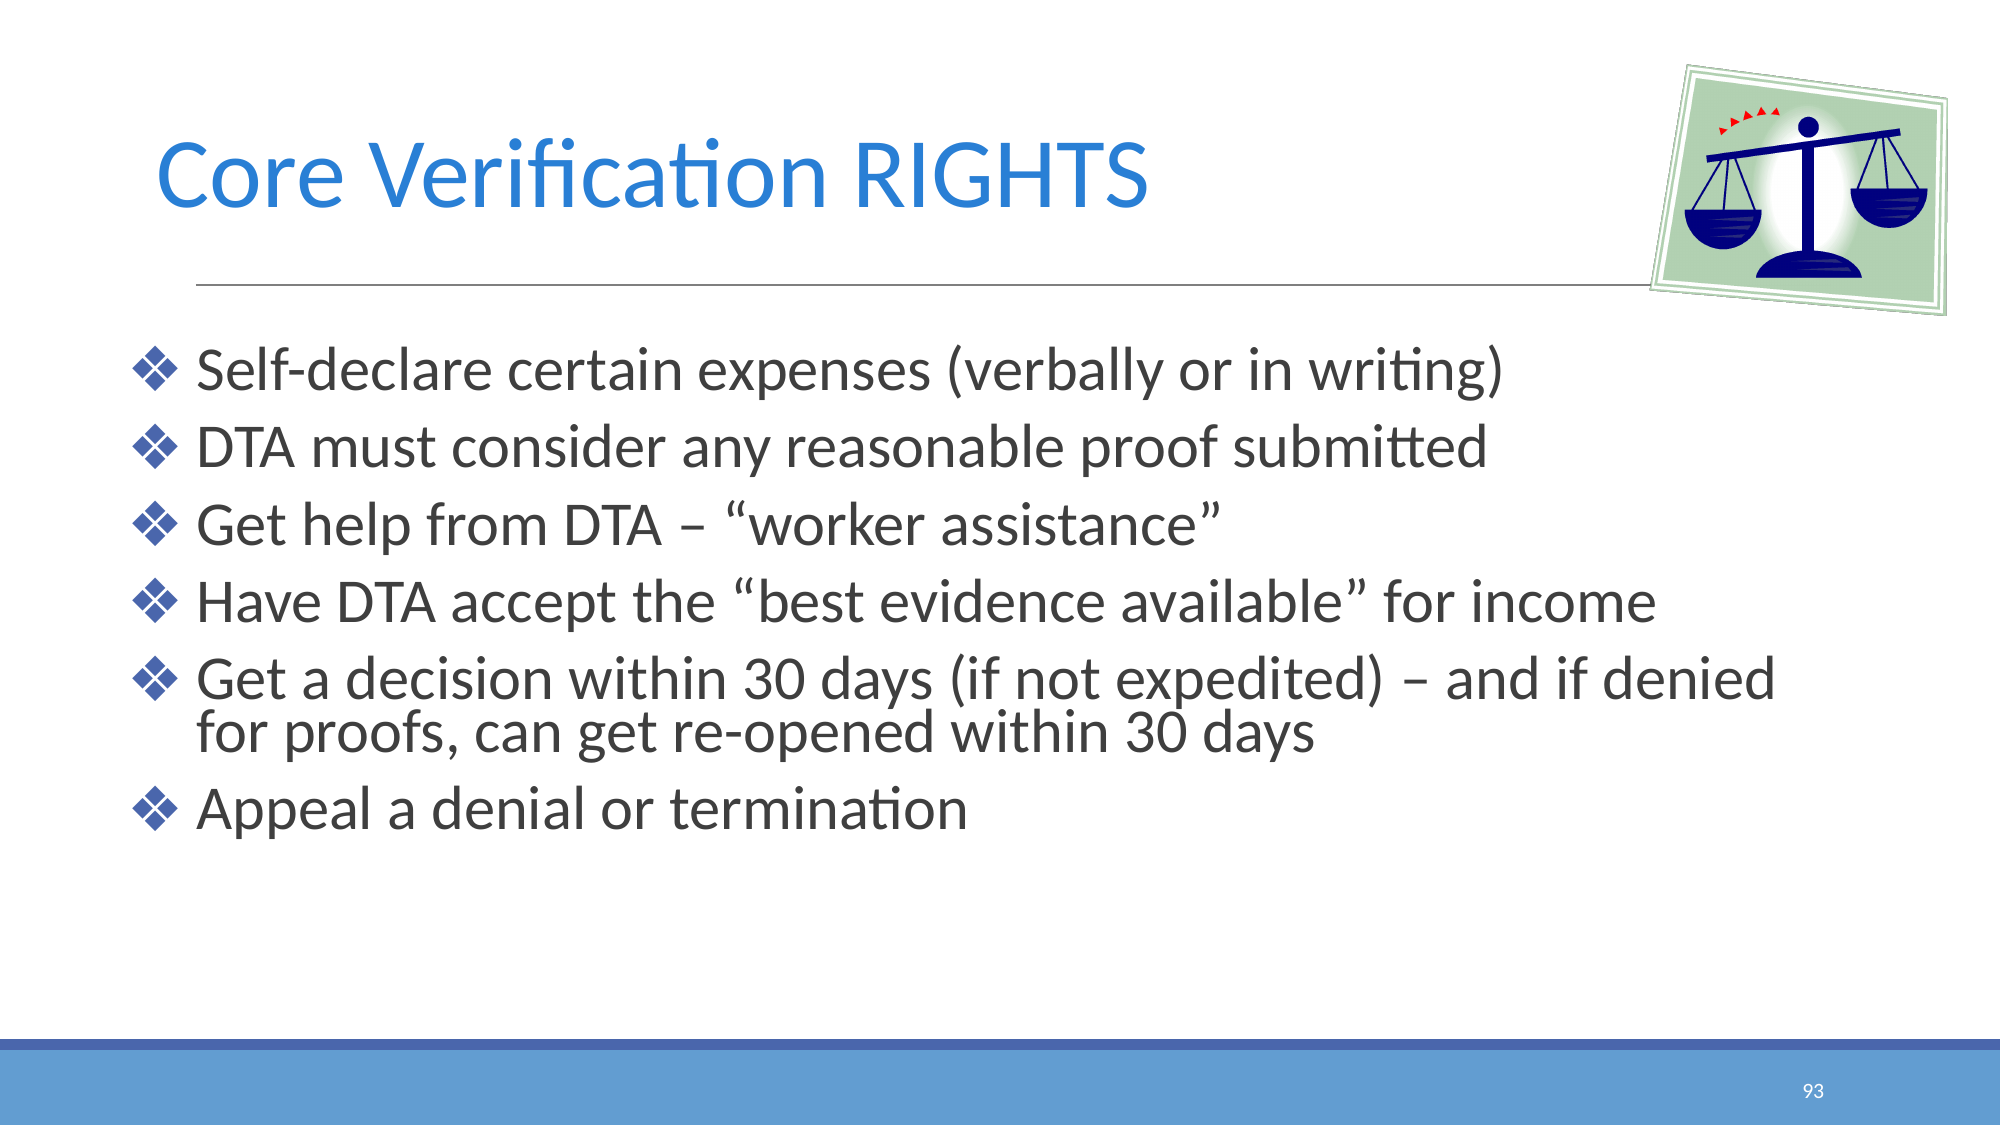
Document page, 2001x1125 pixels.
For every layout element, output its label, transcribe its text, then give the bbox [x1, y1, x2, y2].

title Core Verification RIGHTS [141, 53, 1283, 236]
list Self-declare certain expenses (verbally or in writing) DTA must consider any reasonable proof submitted Get help from DTA – “worker assistance” Have DTA accept the “best evidence available” for income Get a decision within 30 days (if not expedited) – and if denied for proofs, can get re-opened within 30 days Appeal a denial or termination [121, 340, 1835, 913]
slide_number ‹#› [1624, 1059, 1840, 1120]
picture [1649, 64, 1948, 316]
